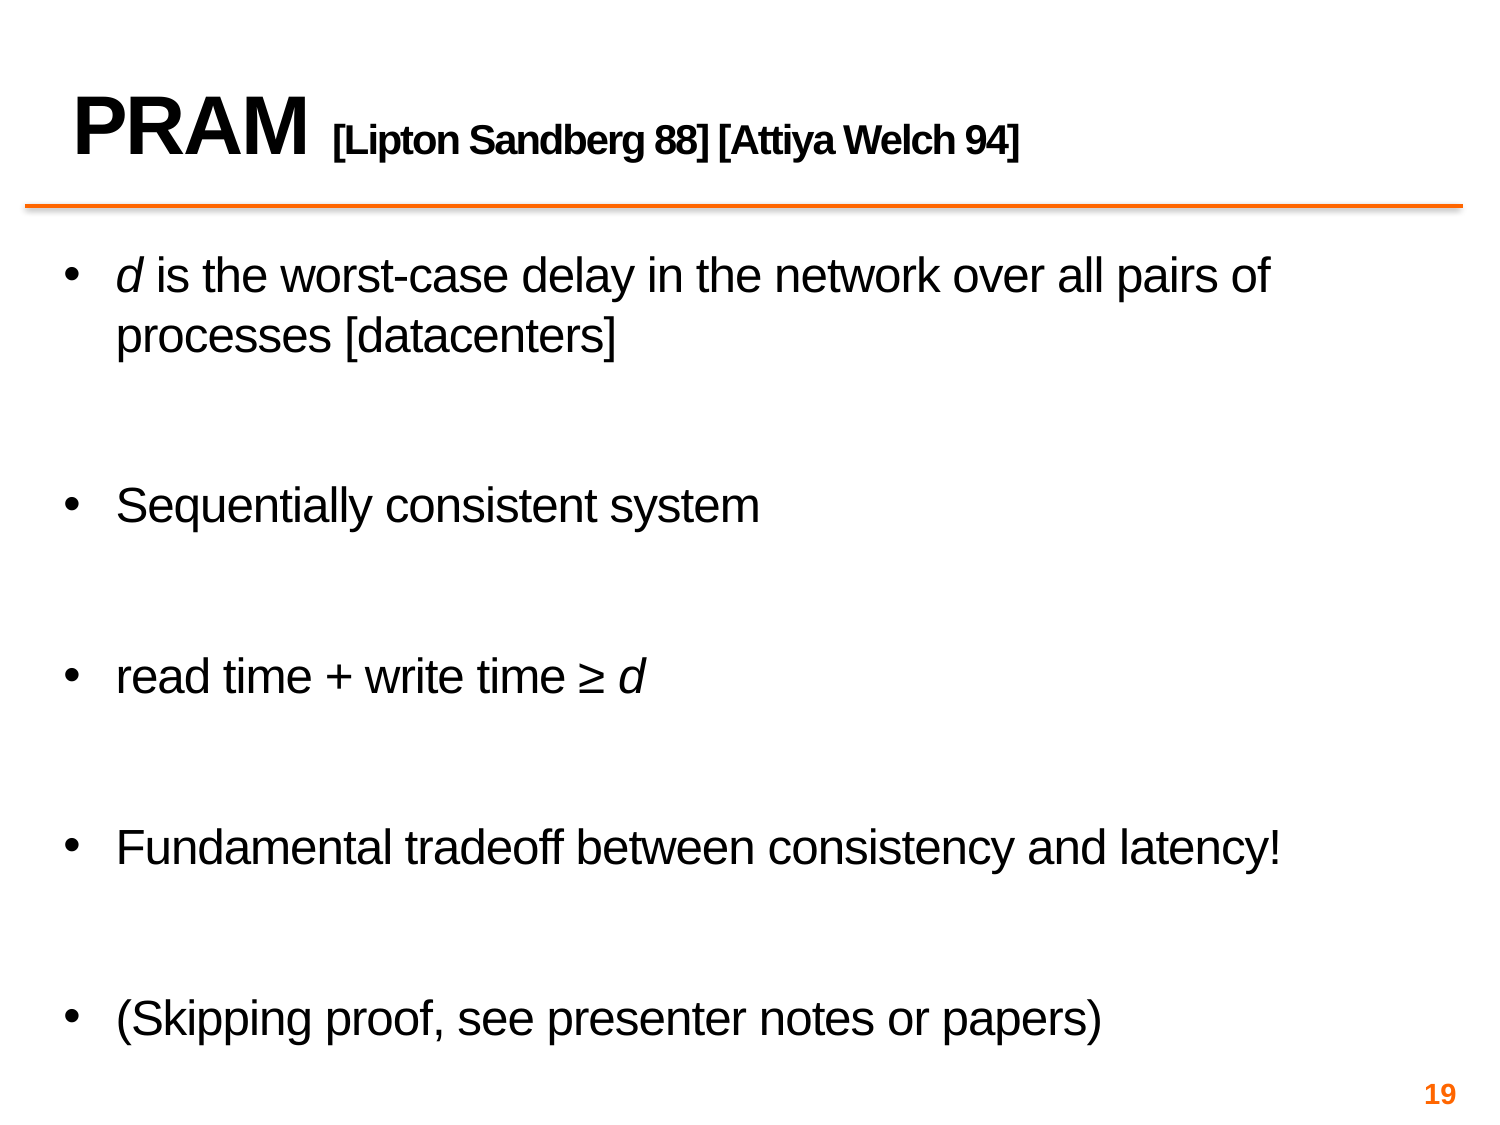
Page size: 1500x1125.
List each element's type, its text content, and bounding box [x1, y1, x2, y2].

title PRAM [Lipton Sandberg 88] [Attiya Welch 94] [57, 2, 1463, 178]
slide_number 19 [1112, 1074, 1463, 1110]
list d is the worst-case delay in the network over all pairs of processes [datacenters] Sequentially consistent system read time + write time ≥ d Fundamental tradeoff between consistency and latency! (Skipping proof, see presenter notes or papers) [57, 237, 1463, 1060]
